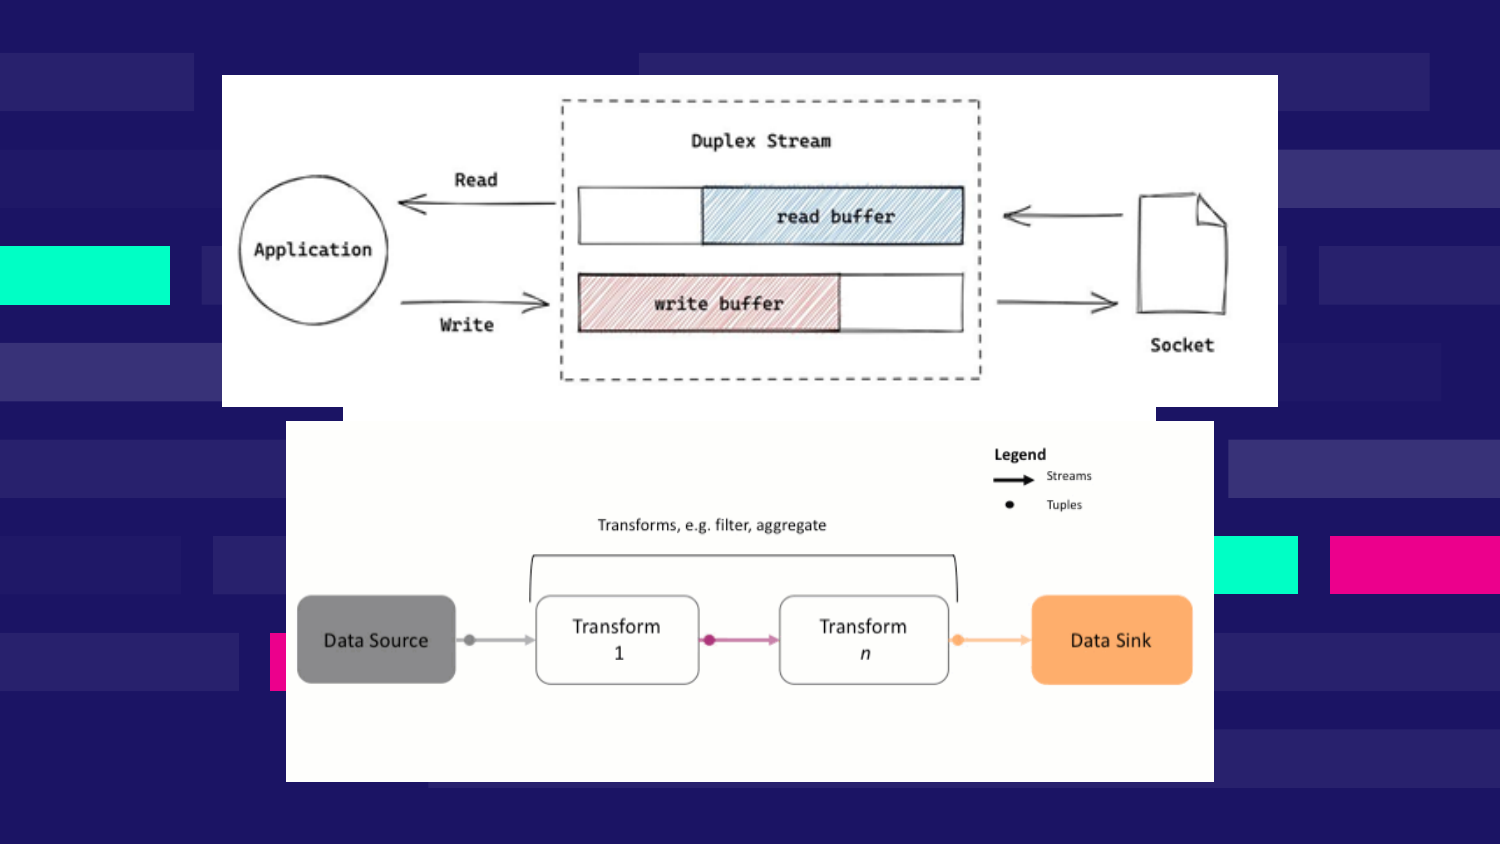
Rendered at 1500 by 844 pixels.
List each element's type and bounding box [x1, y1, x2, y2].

picture [222, 75, 1278, 407]
picture [286, 421, 1214, 782]
